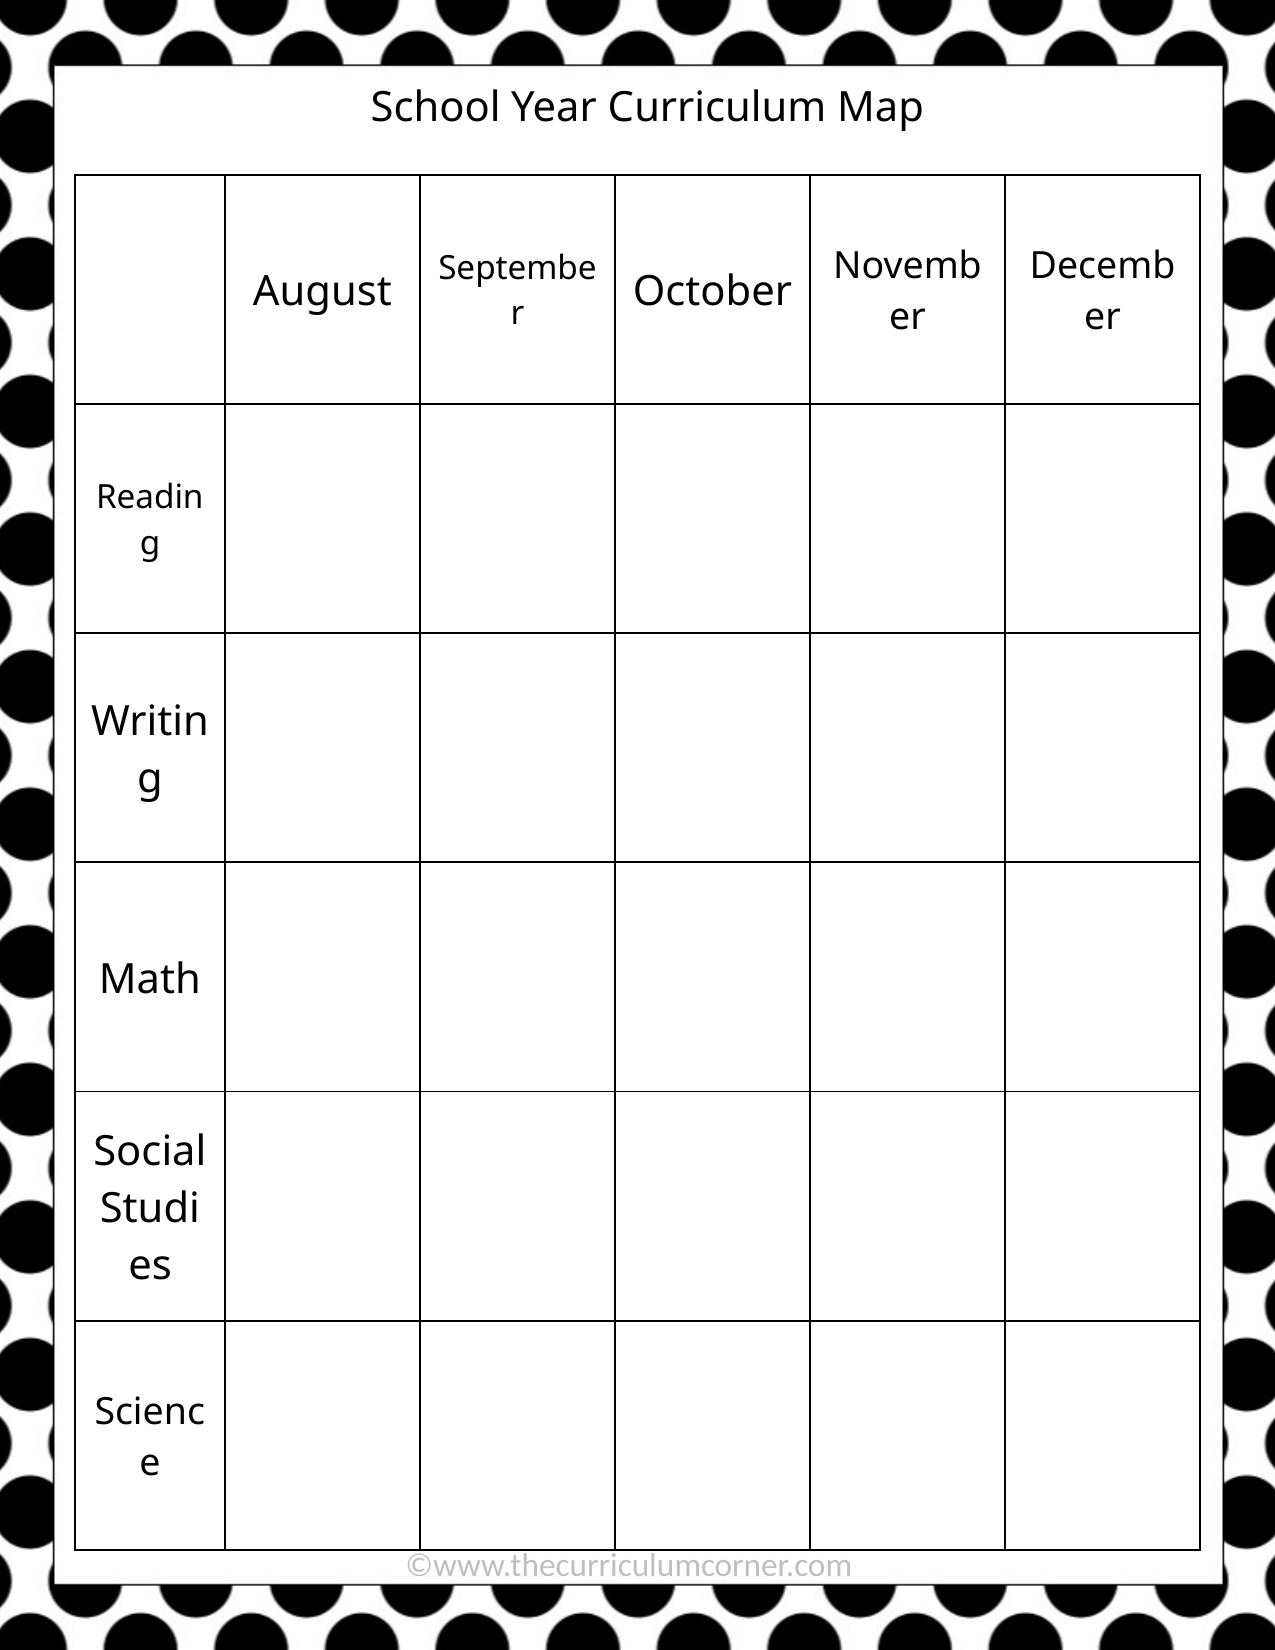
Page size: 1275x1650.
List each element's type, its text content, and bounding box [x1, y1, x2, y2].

table_header December [1006, 176, 1199, 403]
table_cell [226, 1322, 419, 1549]
table_cell [1006, 1322, 1199, 1549]
table_cell Writing [76, 634, 224, 861]
table_cell [616, 634, 809, 861]
table_cell Social Studies [76, 1092, 224, 1320]
table_cell [616, 863, 809, 1091]
table_cell [1006, 405, 1199, 632]
table_cell [1006, 1092, 1199, 1320]
table_cell [811, 634, 1004, 861]
table_cell Science [76, 1322, 224, 1549]
table_header November [811, 176, 1004, 403]
table_cell [616, 405, 809, 632]
table_cell [1006, 863, 1199, 1091]
table_cell [226, 405, 419, 632]
table_cell [811, 863, 1004, 1091]
table_cell [811, 405, 1004, 632]
picture [0, 0, 1275, 1650]
table_cell [421, 634, 614, 861]
table_cell [421, 405, 614, 632]
table_cell Math [76, 863, 224, 1091]
table_header August [226, 176, 419, 403]
table_header October [616, 176, 809, 403]
table_cell [616, 1092, 809, 1320]
table_cell [811, 1092, 1004, 1320]
table_cell [1006, 634, 1199, 861]
text_box ©www.thecurriculumcorner.com [390, 1551, 868, 1591]
table_header [76, 176, 224, 403]
table_cell [226, 863, 419, 1091]
table_cell [421, 863, 614, 1091]
table_cell Reading [76, 405, 224, 632]
table_header September [421, 176, 614, 403]
table_cell [421, 1322, 614, 1549]
text_box School Year Curriculum Map [355, 37, 940, 138]
table_cell [226, 634, 419, 861]
table_cell [616, 1322, 809, 1549]
table_cell [421, 1092, 614, 1320]
table_cell [811, 1322, 1004, 1549]
table_cell [226, 1092, 419, 1320]
